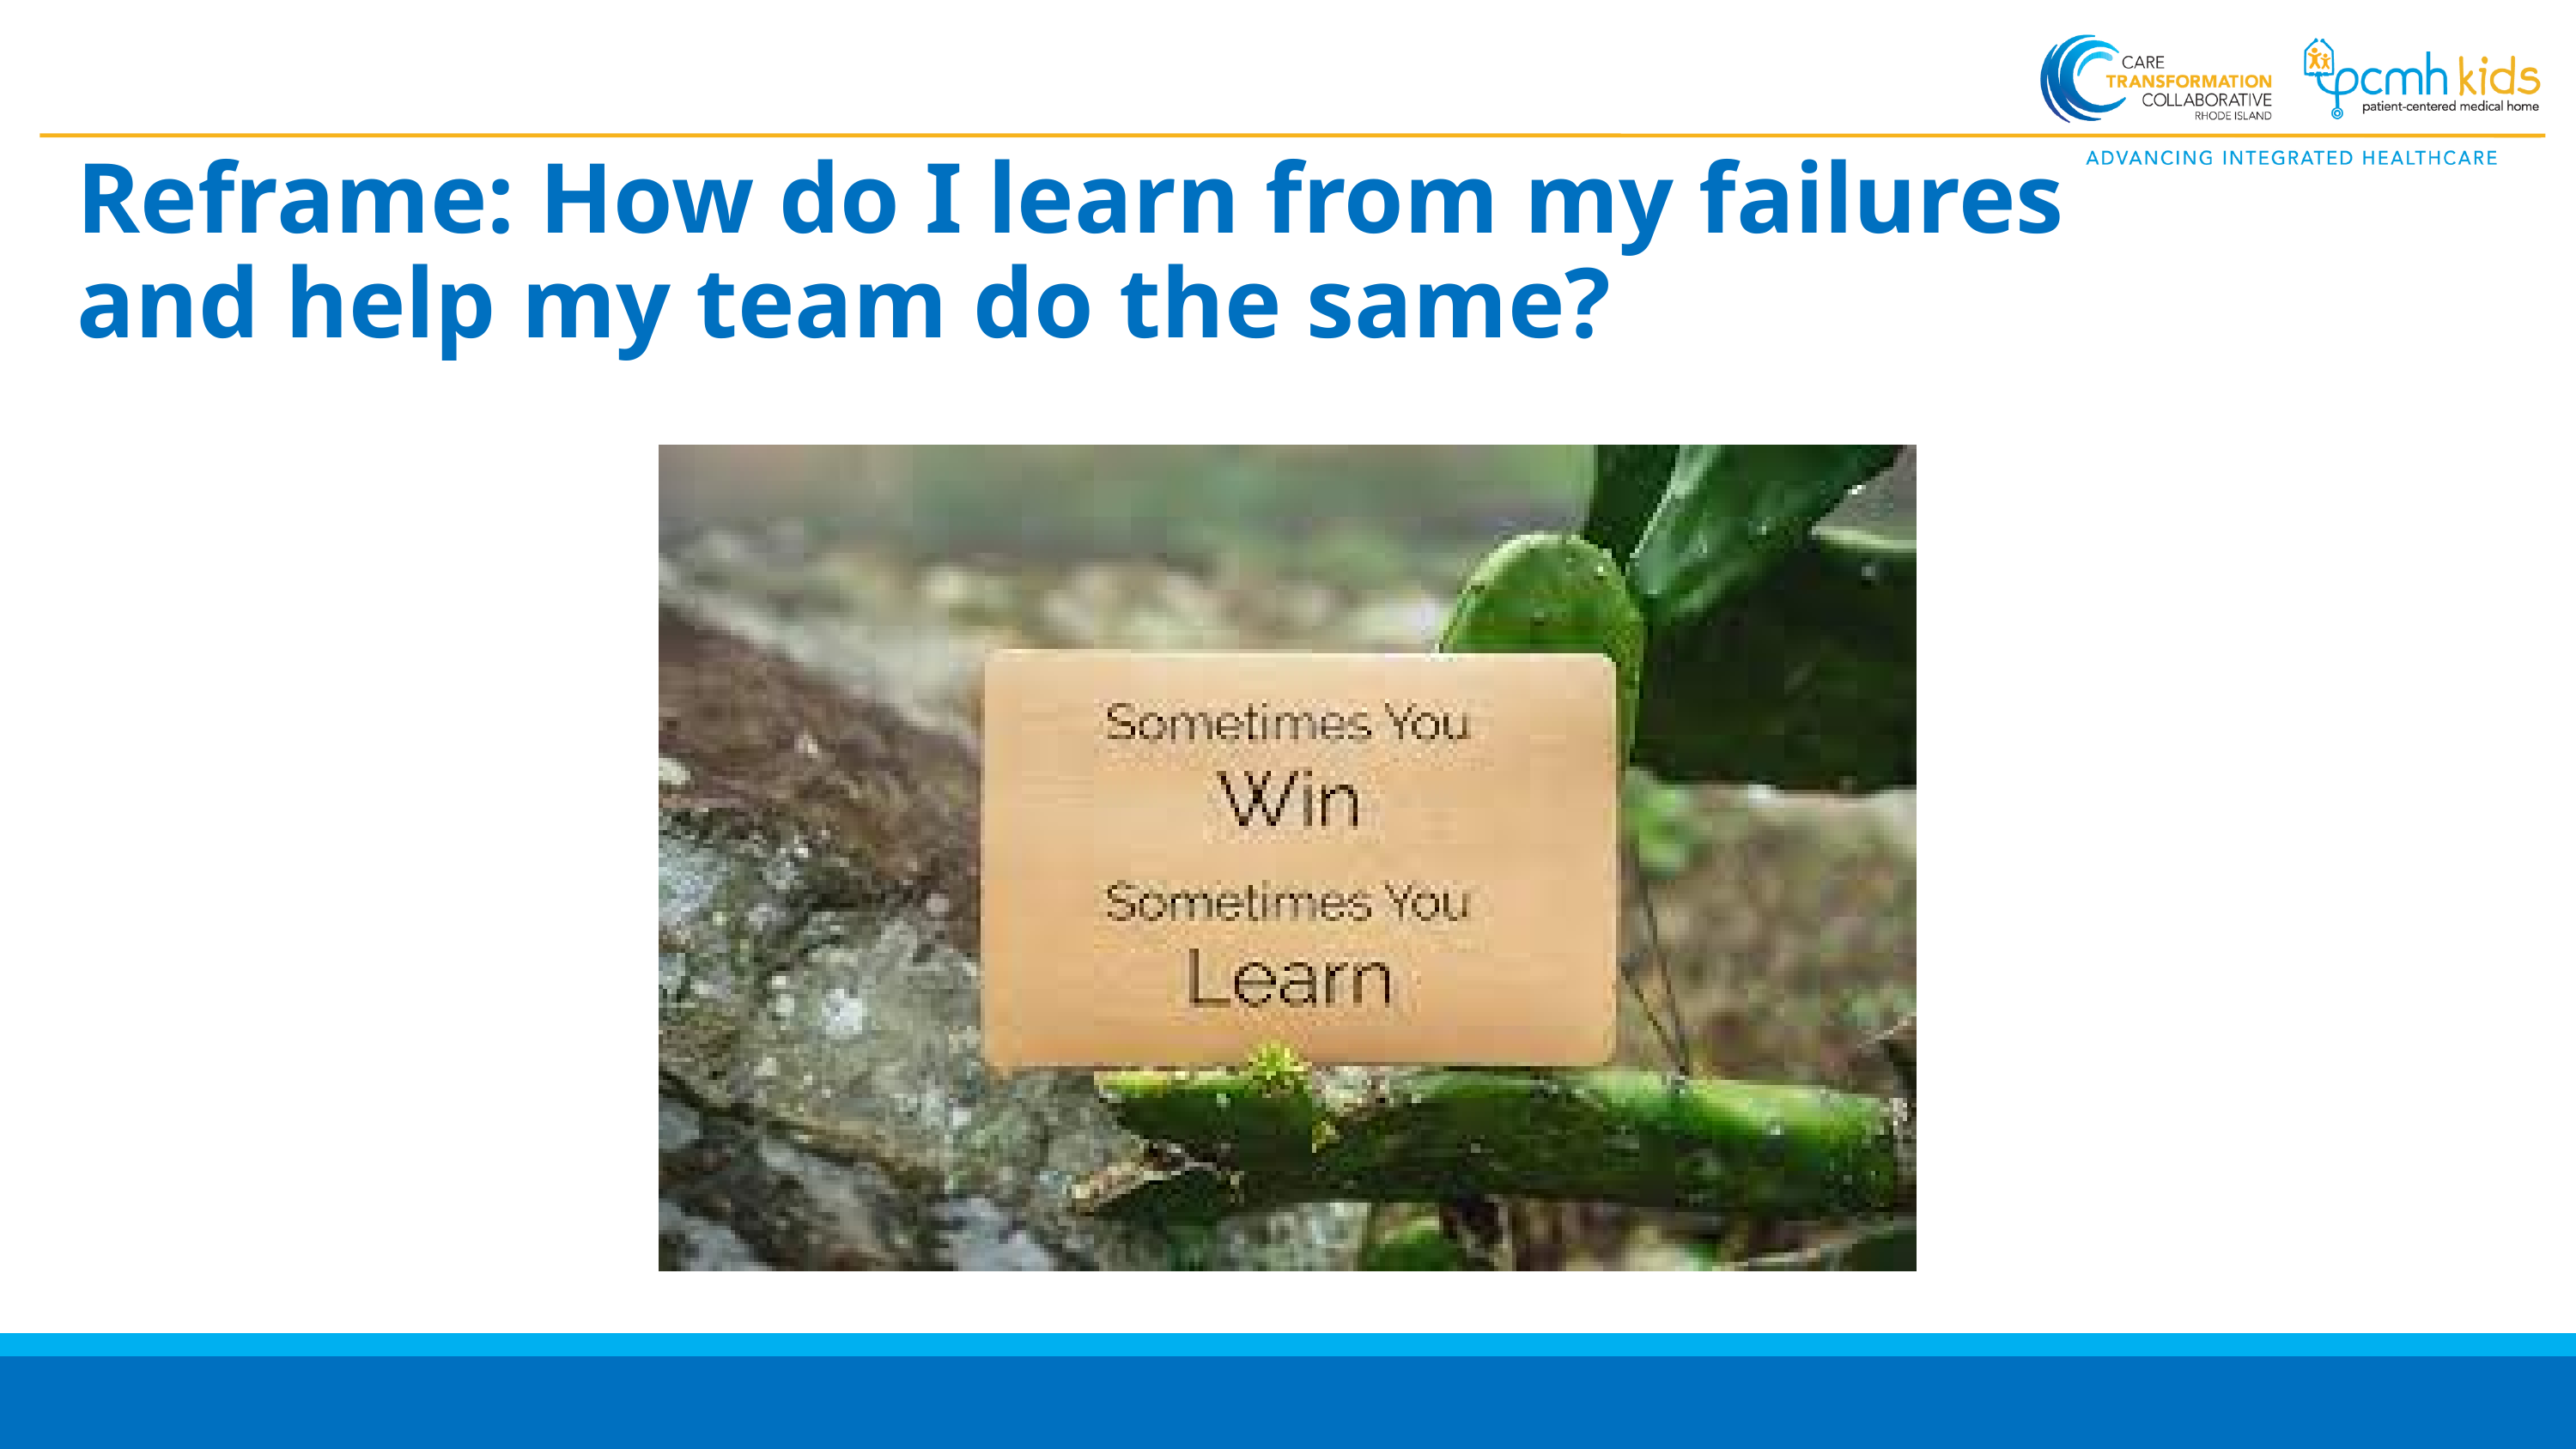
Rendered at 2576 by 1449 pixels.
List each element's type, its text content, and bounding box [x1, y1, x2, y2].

picture [2030, 27, 2546, 171]
text_box Reframe: How do I learn from my failures and help my team do the same? [64, 143, 2168, 292]
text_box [0, 1332, 2576, 1449]
picture [658, 445, 1917, 1271]
